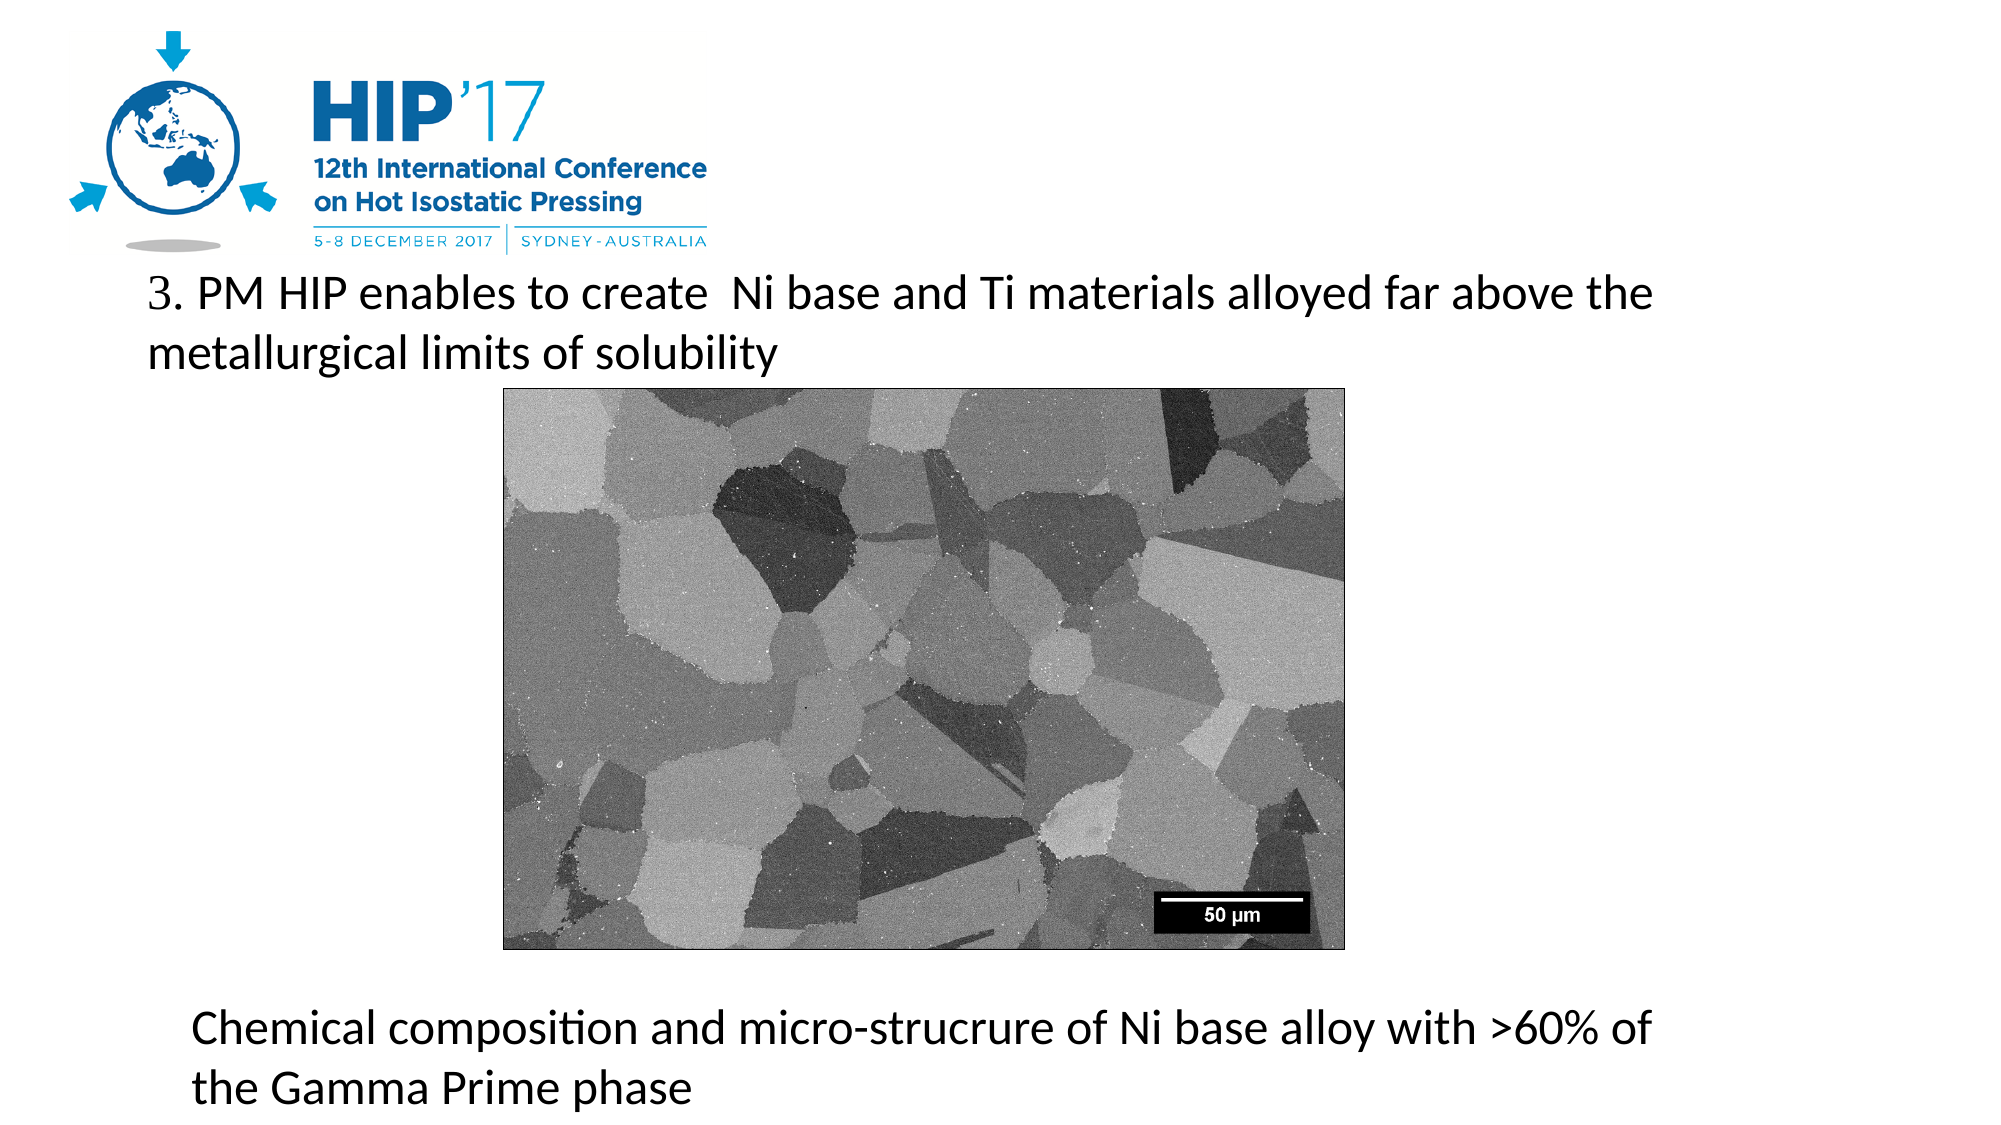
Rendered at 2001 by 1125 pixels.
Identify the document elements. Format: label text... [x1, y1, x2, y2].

text_box 3. PM HIP enables to create Ni base and Ti materials alloyed far above the metallurgical limits of solubility [132, 251, 1733, 387]
picture [503, 388, 1345, 950]
picture [69, 31, 707, 255]
text_box Chemical composition and micro-strucrure of Ni base alloy with >60% of the Gamma Prime phase [176, 987, 1692, 1123]
